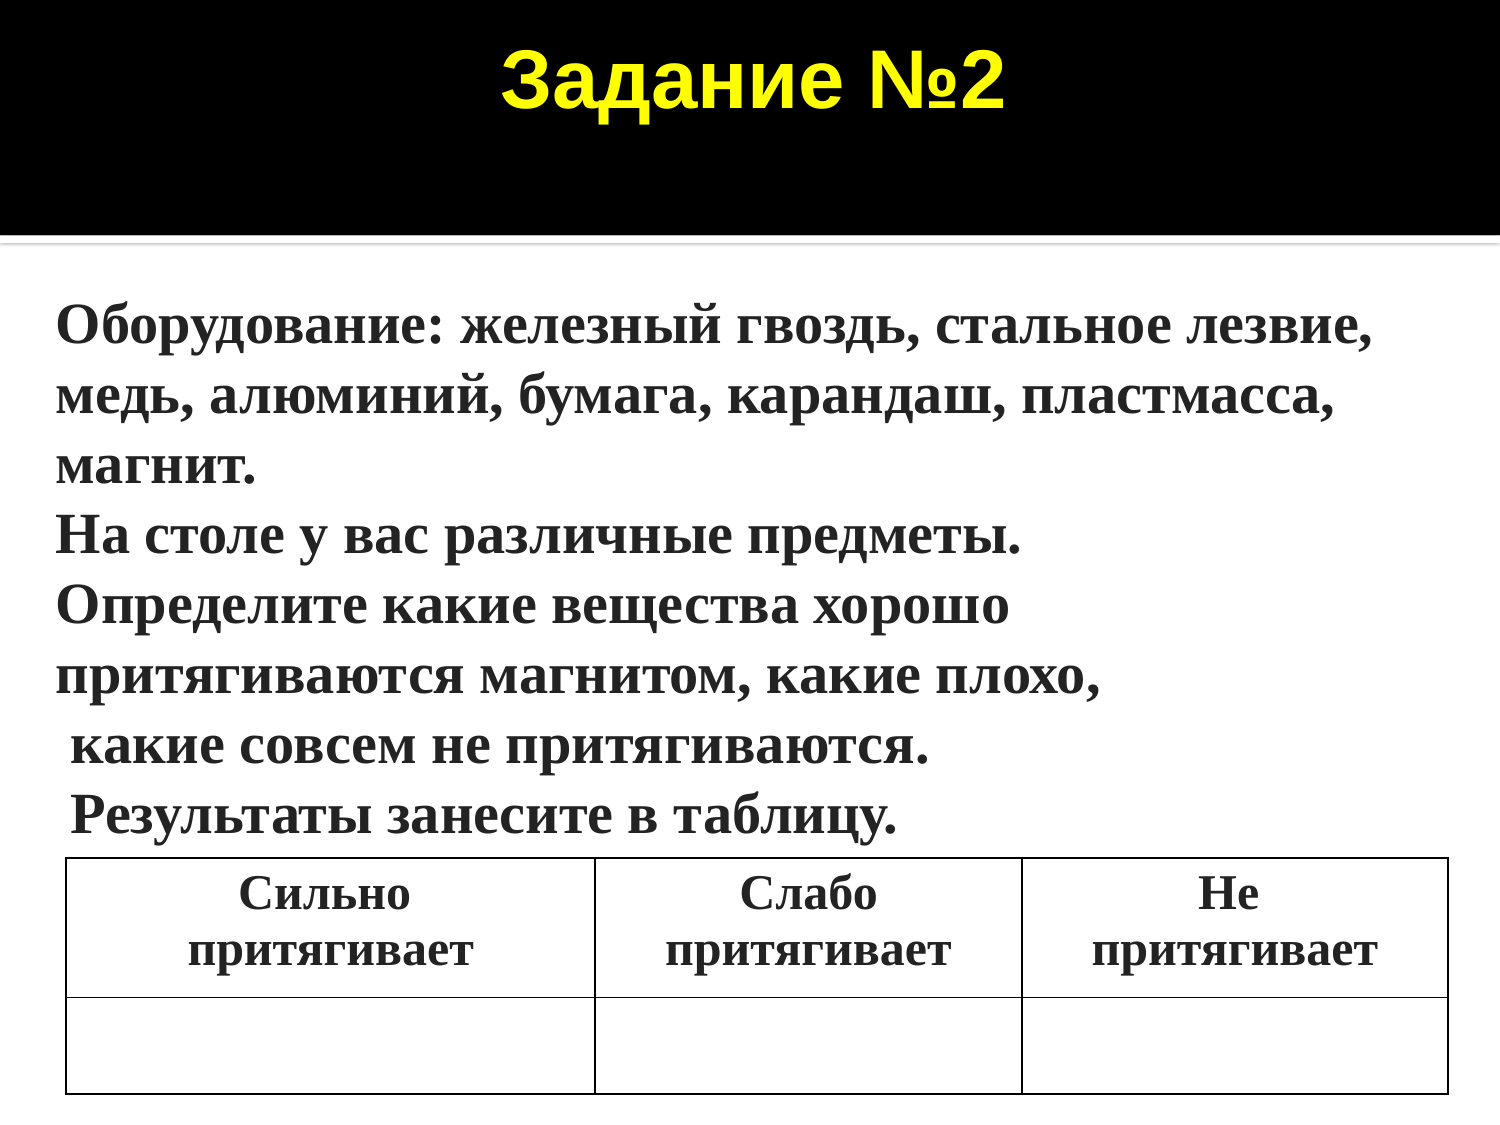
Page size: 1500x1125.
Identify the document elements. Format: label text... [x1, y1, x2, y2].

table_cell [67, 998, 594, 1093]
title Задание №2 [75, 25, 1425, 231]
table_header Слабо притягивает [596, 859, 1021, 997]
text_box Оборудование: железный гвоздь, стальное лезвие, медь, алюминий, бумага, карандаш, пластмасса, магнит. На столе у вас различные предметы. Определите какие вещества хорошо притягиваются магнитом, какие плохо, какие совсем не притягиваются. Результаты занесите в таблицу. [41, 0, 1424, 853]
table_header Не притягивает [1023, 859, 1447, 997]
table_header Сильно притягивает [67, 859, 594, 997]
table_cell [596, 998, 1021, 1093]
table_cell [1023, 998, 1447, 1093]
